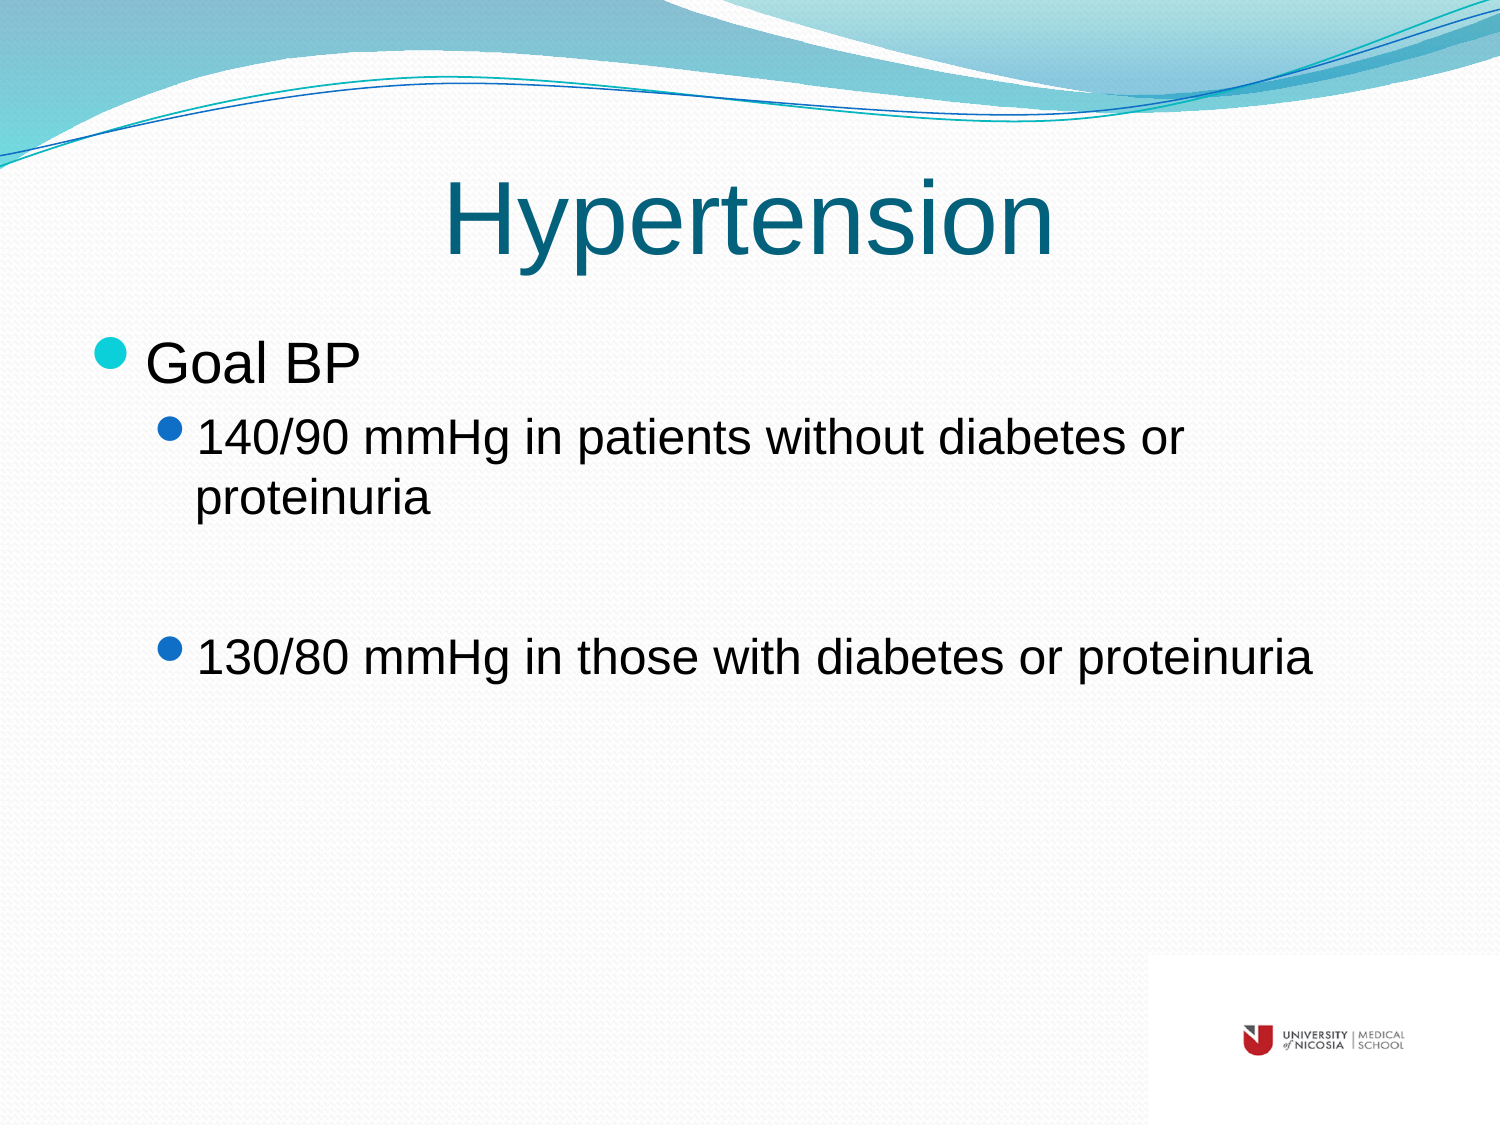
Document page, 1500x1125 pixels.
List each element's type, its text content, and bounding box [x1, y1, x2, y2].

list Goal BP 140/90 mmHg in patients without diabetes or proteinuria 130/80 mmHg in those with diabetes or proteinuria [75, 317, 1425, 1038]
title Hypertension [75, 115, 1425, 303]
picture [1148, 955, 1500, 1125]
